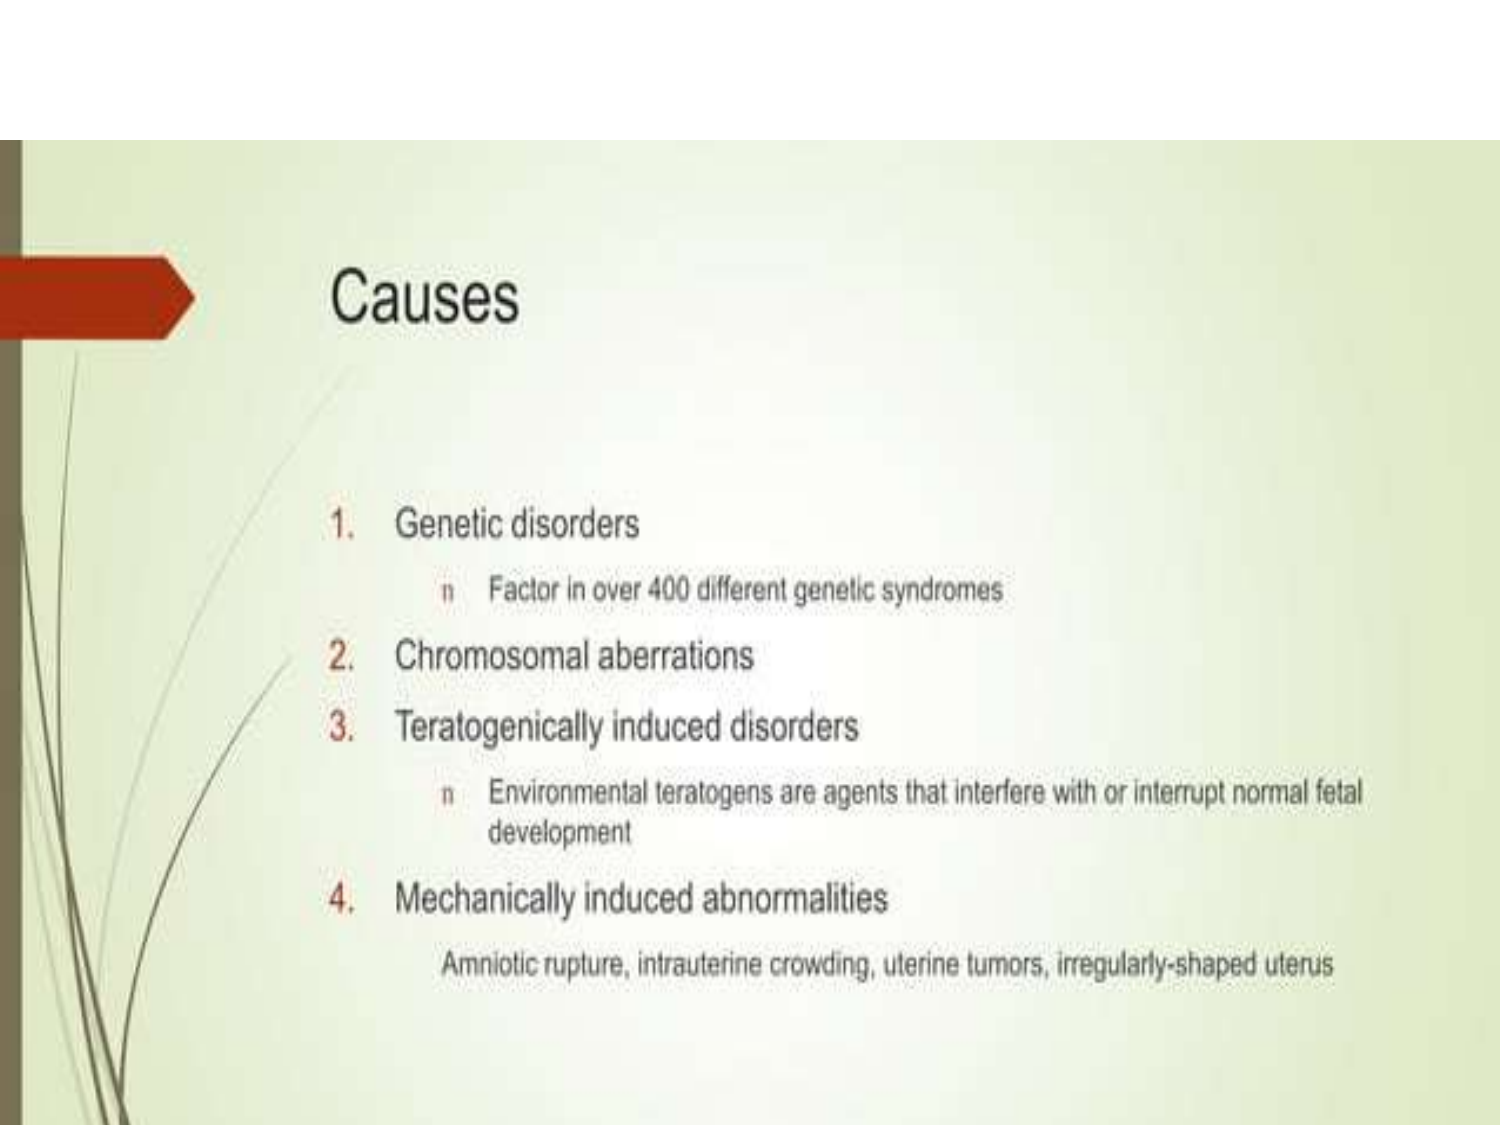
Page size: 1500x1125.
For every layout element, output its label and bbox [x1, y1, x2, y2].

picture [0, 139, 1500, 1125]
